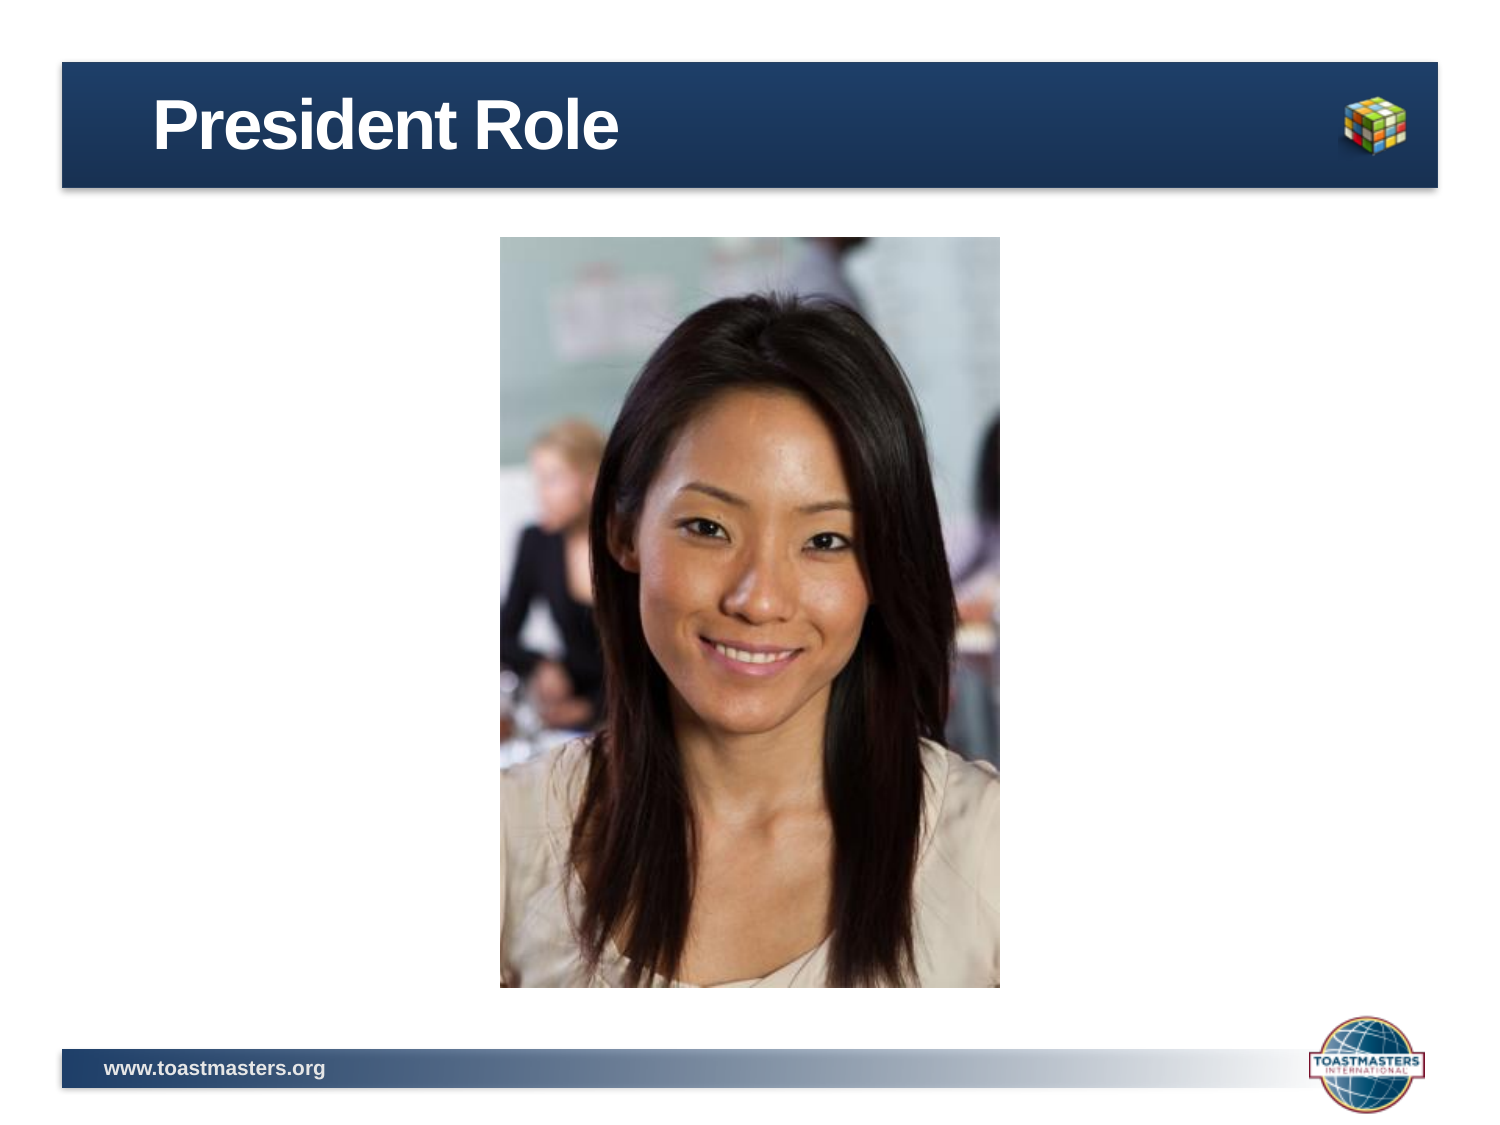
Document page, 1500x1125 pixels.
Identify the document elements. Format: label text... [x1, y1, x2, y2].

picture [1337, 87, 1412, 162]
picture [1309, 1013, 1425, 1117]
picture [499, 237, 1001, 988]
title President Role [137, 70, 1363, 171]
